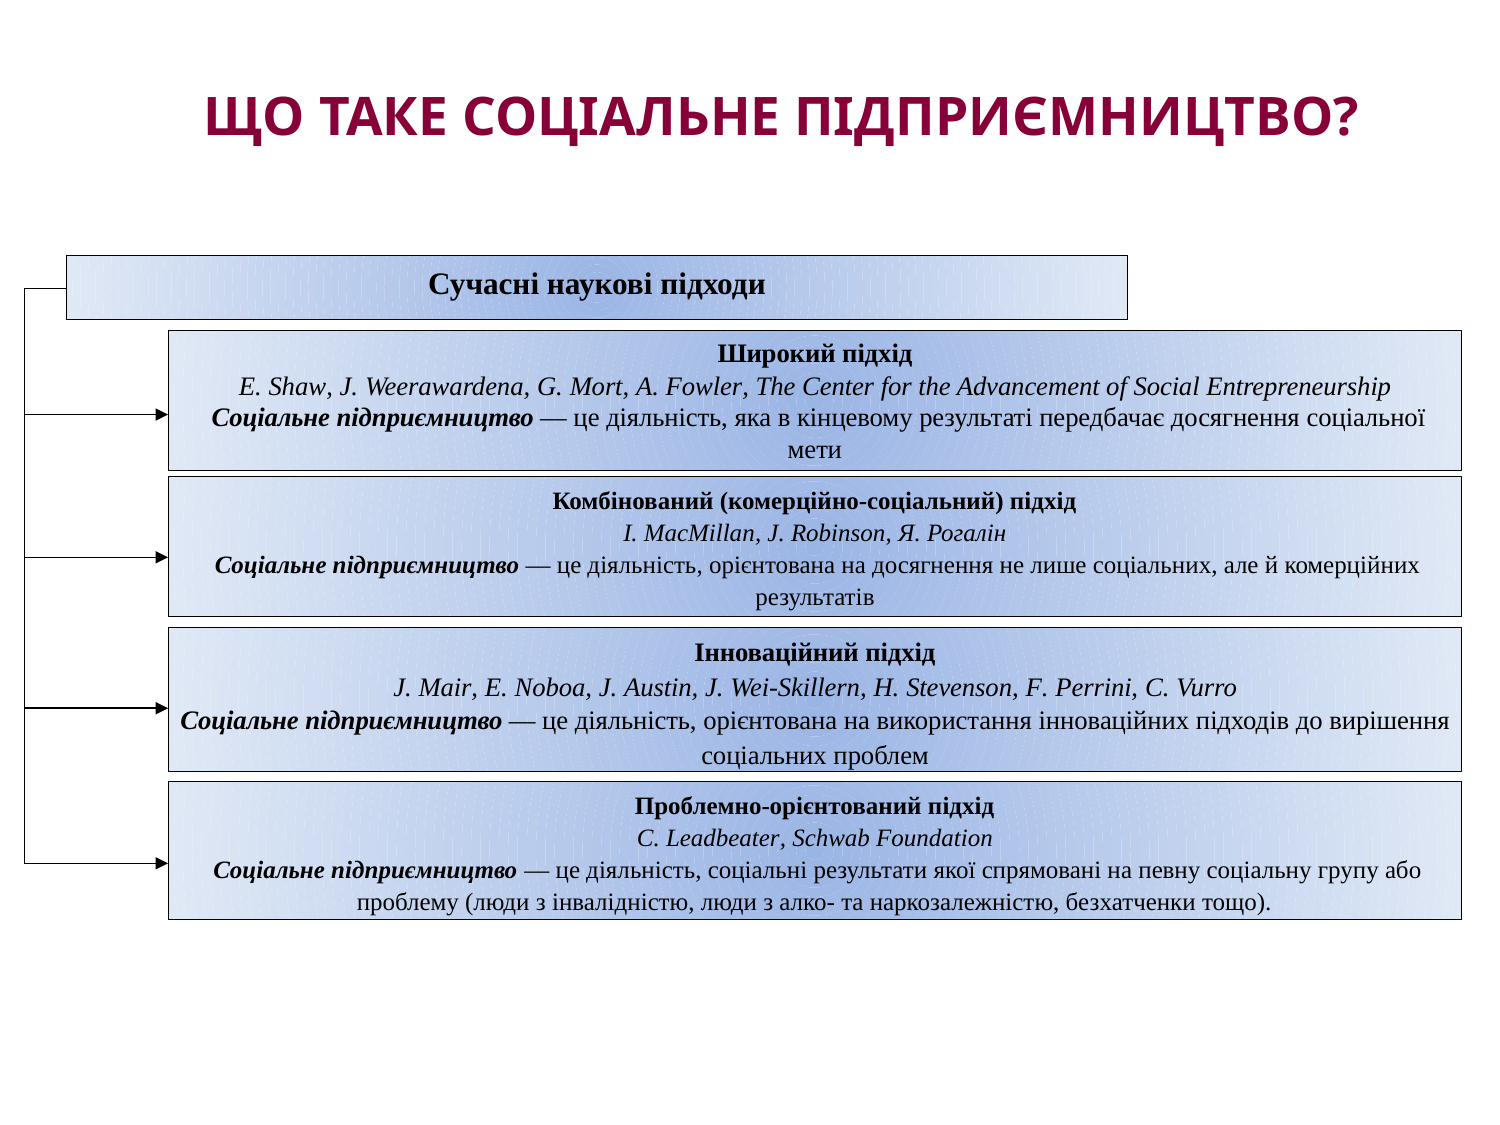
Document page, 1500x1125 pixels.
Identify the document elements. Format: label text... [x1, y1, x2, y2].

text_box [24, 255, 1462, 920]
title Що таке соціальне підприємництво? [103, 73, 1461, 156]
